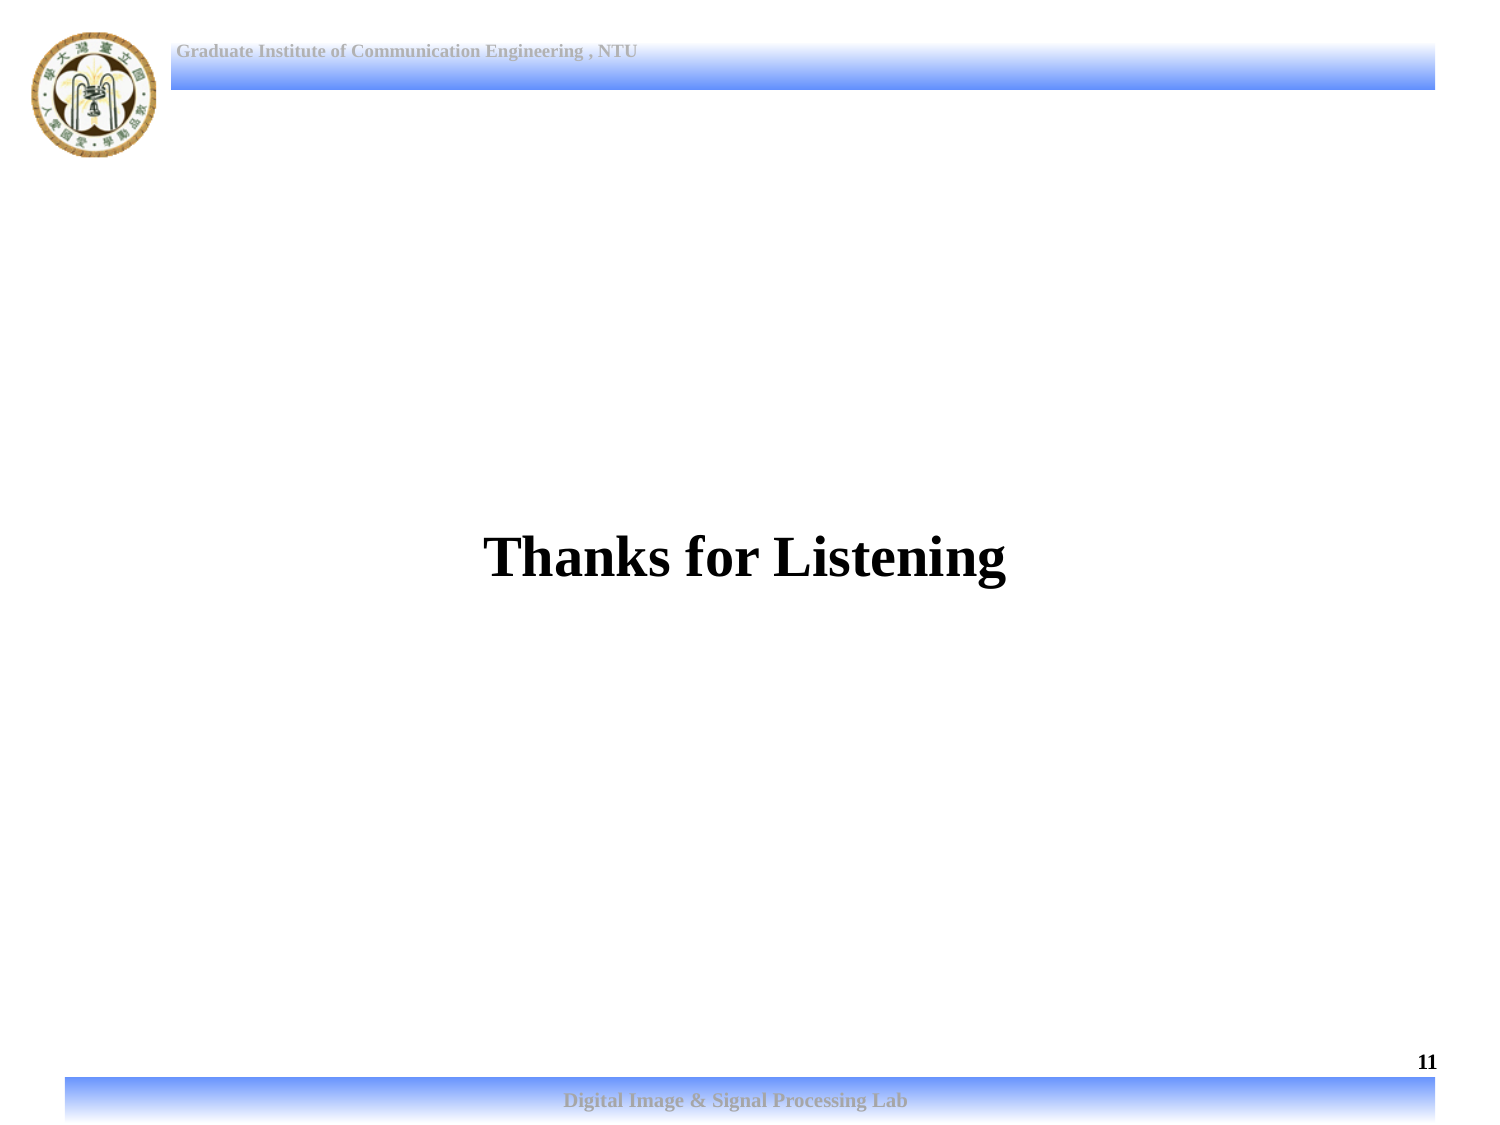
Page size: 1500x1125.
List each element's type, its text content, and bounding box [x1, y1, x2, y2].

picture [29, 30, 160, 160]
text_box Digital Image & Signal Processing Lab [548, 1078, 924, 1119]
slide_number 11 [1102, 1040, 1453, 1085]
list Thanks for Listening [355, 423, 1117, 967]
